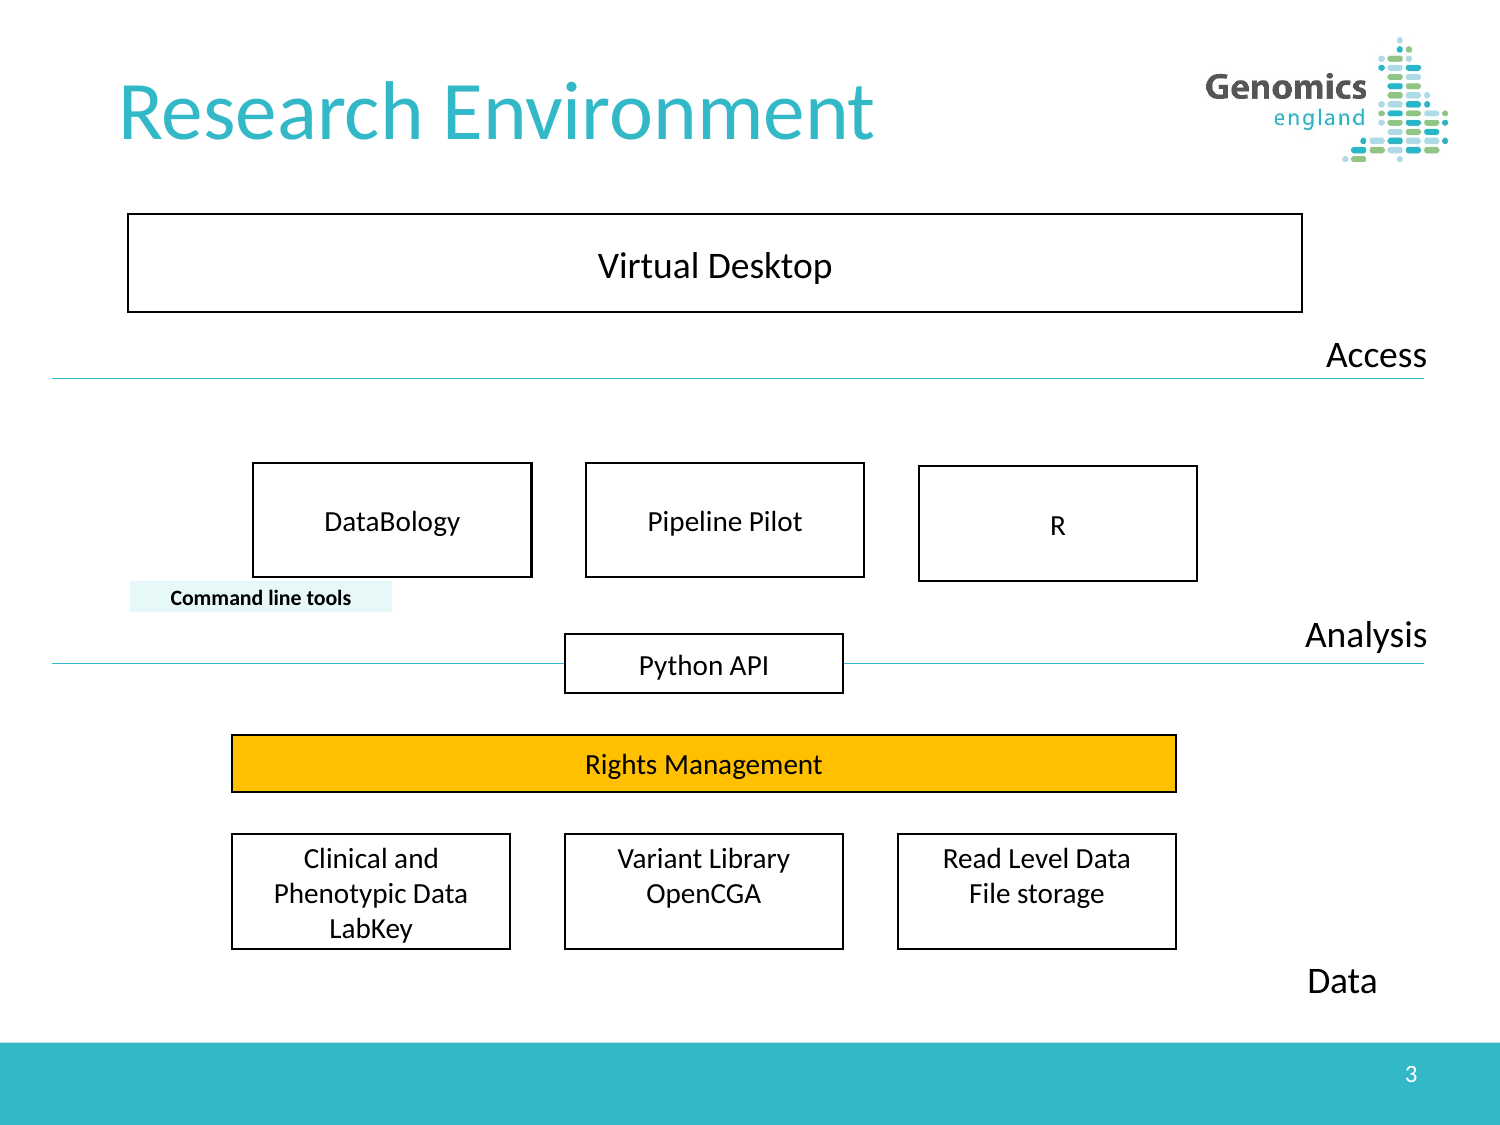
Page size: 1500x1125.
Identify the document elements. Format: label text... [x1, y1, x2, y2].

title Research Environment [103, 59, 1207, 162]
text_box Python API [564, 633, 844, 663]
slide_number 3 [1095, 1042, 1433, 1103]
text_box Variant Library OpenCGA [564, 833, 844, 950]
text_box Command line tools [129, 580, 393, 613]
text_box Virtual Desktop [127, 213, 1303, 313]
text_box Pipeline Pilot [585, 462, 865, 578]
text_box Access [1311, 322, 1443, 383]
text_box Clinical and Phenotypic Data LabKey [231, 833, 511, 950]
text_box R [918, 465, 1198, 582]
text_box DataBology [252, 462, 533, 578]
text_box Read Level Data File storage [897, 833, 1177, 950]
text_box Python API [564, 664, 844, 694]
text_box Rights Management [231, 734, 1177, 793]
picture [1206, 37, 1448, 162]
text_box Data [1292, 948, 1393, 1009]
text_box Analysis [1290, 602, 1443, 663]
